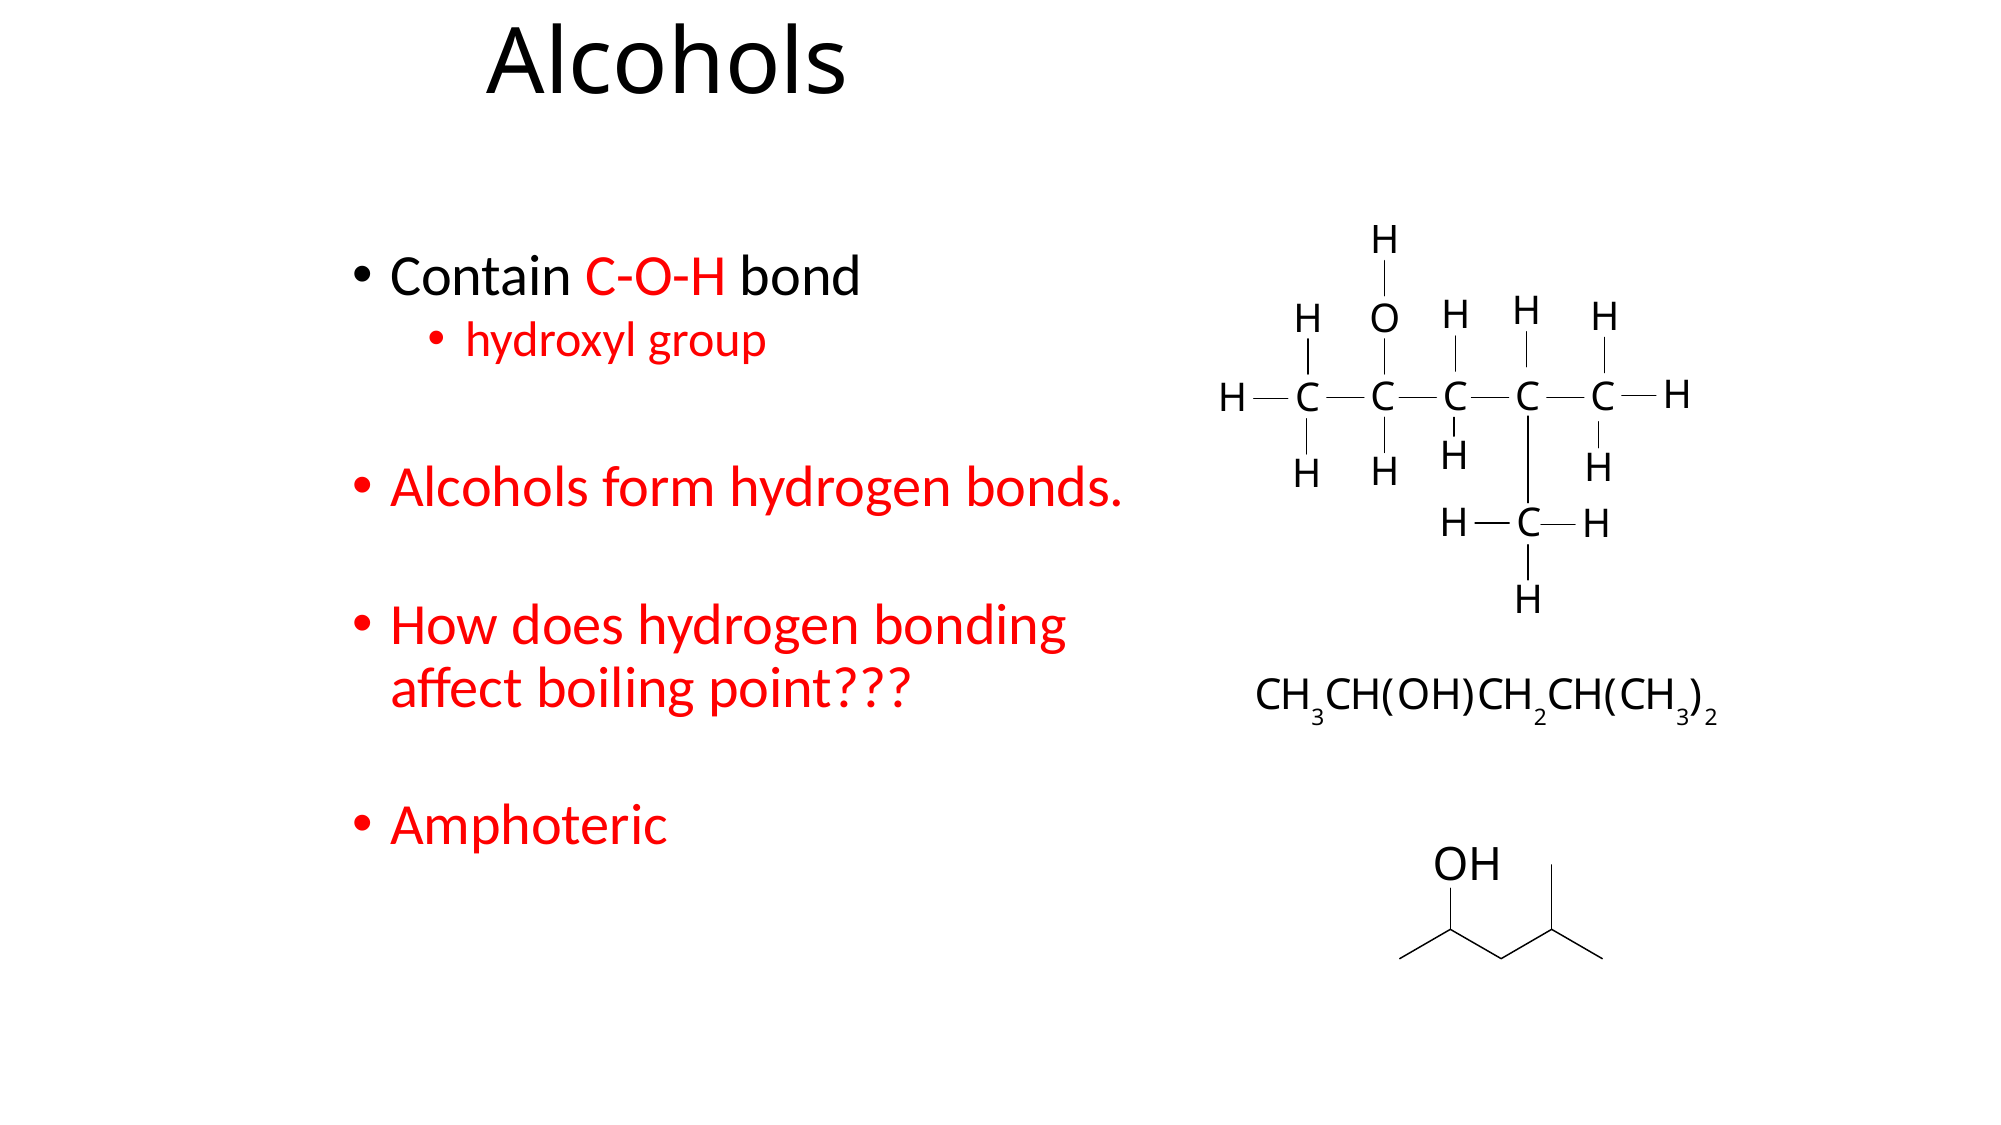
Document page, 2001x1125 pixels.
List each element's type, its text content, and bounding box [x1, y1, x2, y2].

picture [1212, 224, 1700, 619]
title Alcohols [471, 0, 1750, 127]
picture [1249, 662, 1725, 744]
picture [1374, 837, 1614, 976]
list Contain C-O-H bond hydroxyl group Alcohols form hydrogen bonds. How does hydrogen bonding affect boiling point??? Amphoteric [337, 237, 1187, 1031]
